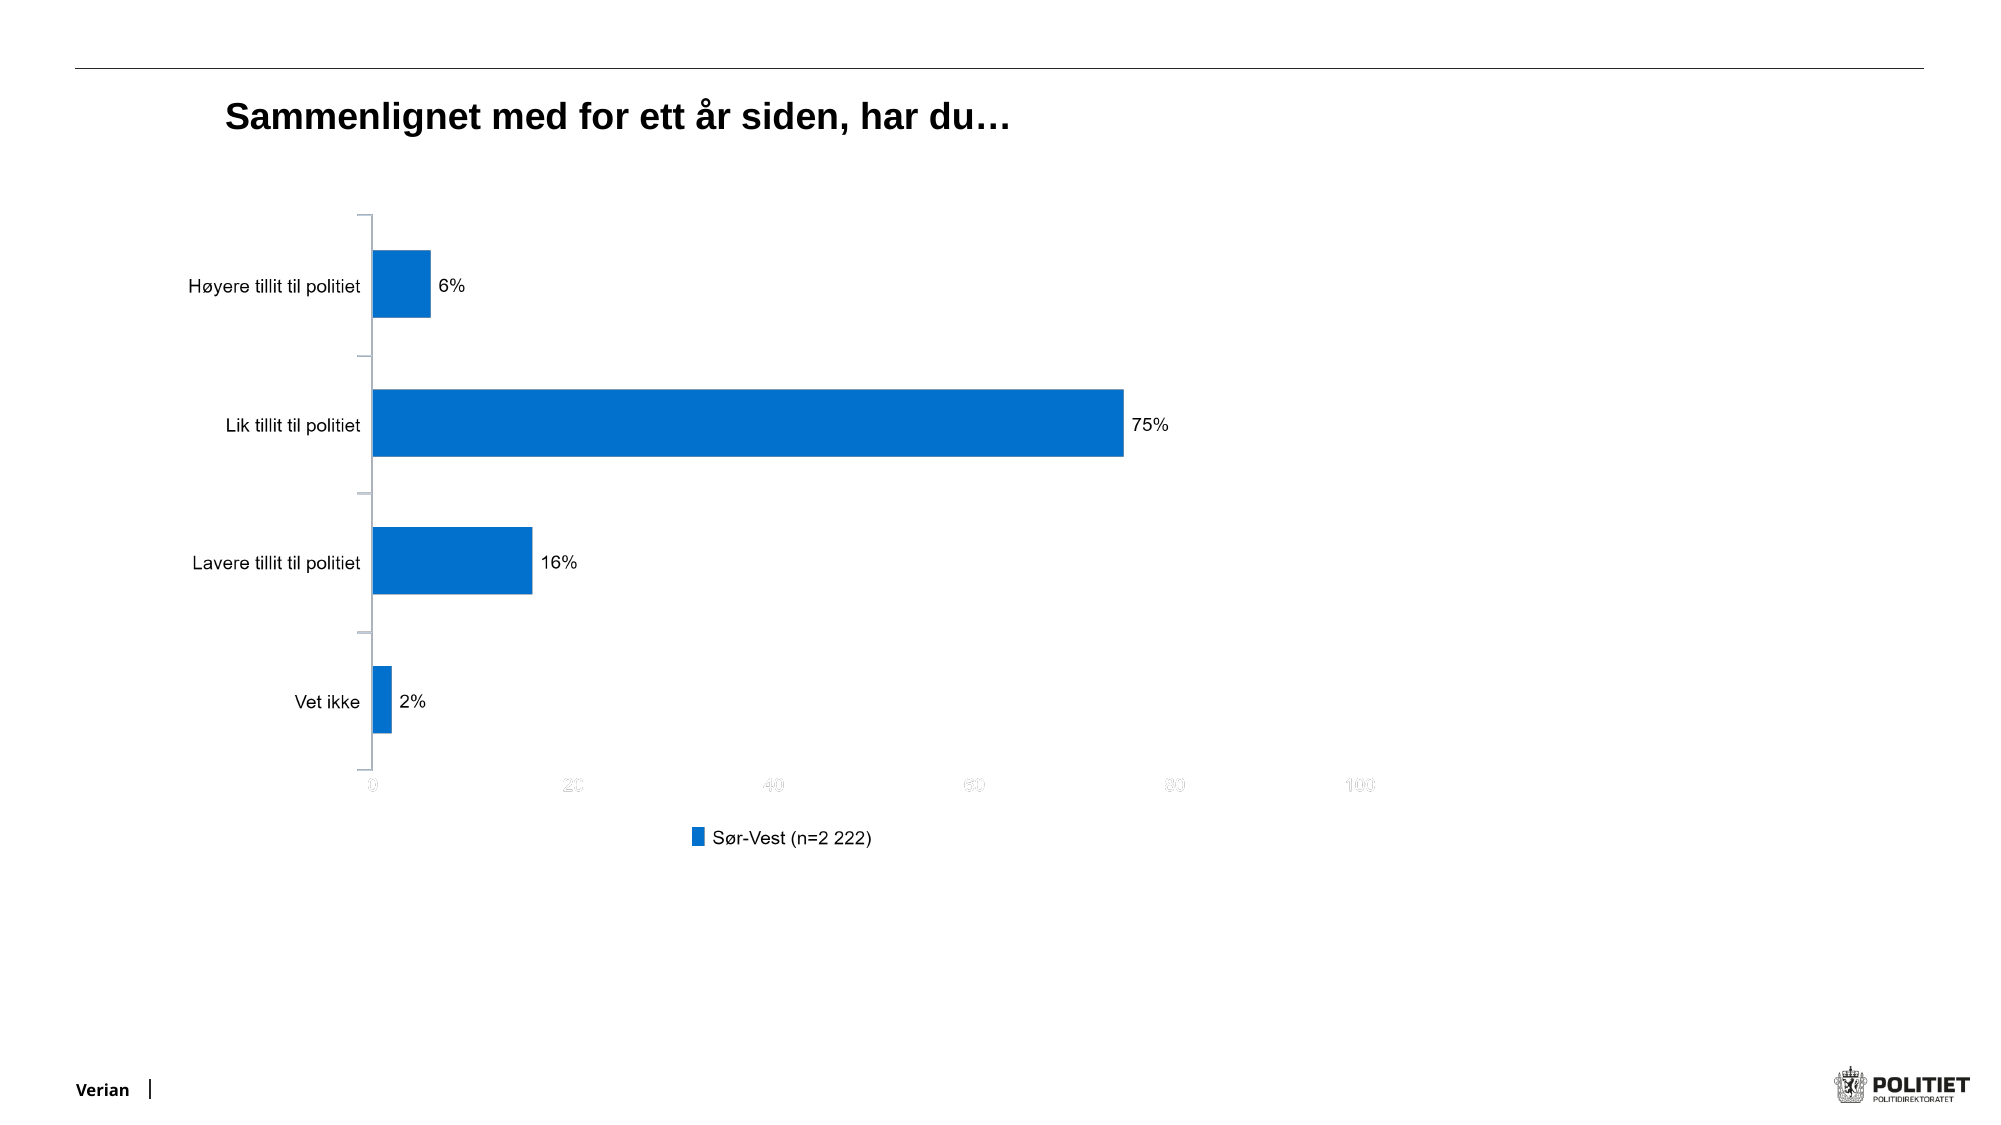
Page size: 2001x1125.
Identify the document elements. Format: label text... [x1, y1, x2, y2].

picture [1829, 1062, 1984, 1113]
text_box Sammenlignet med for ett år siden, har du… [224, 43, 1826, 138]
picture [174, 208, 1388, 878]
